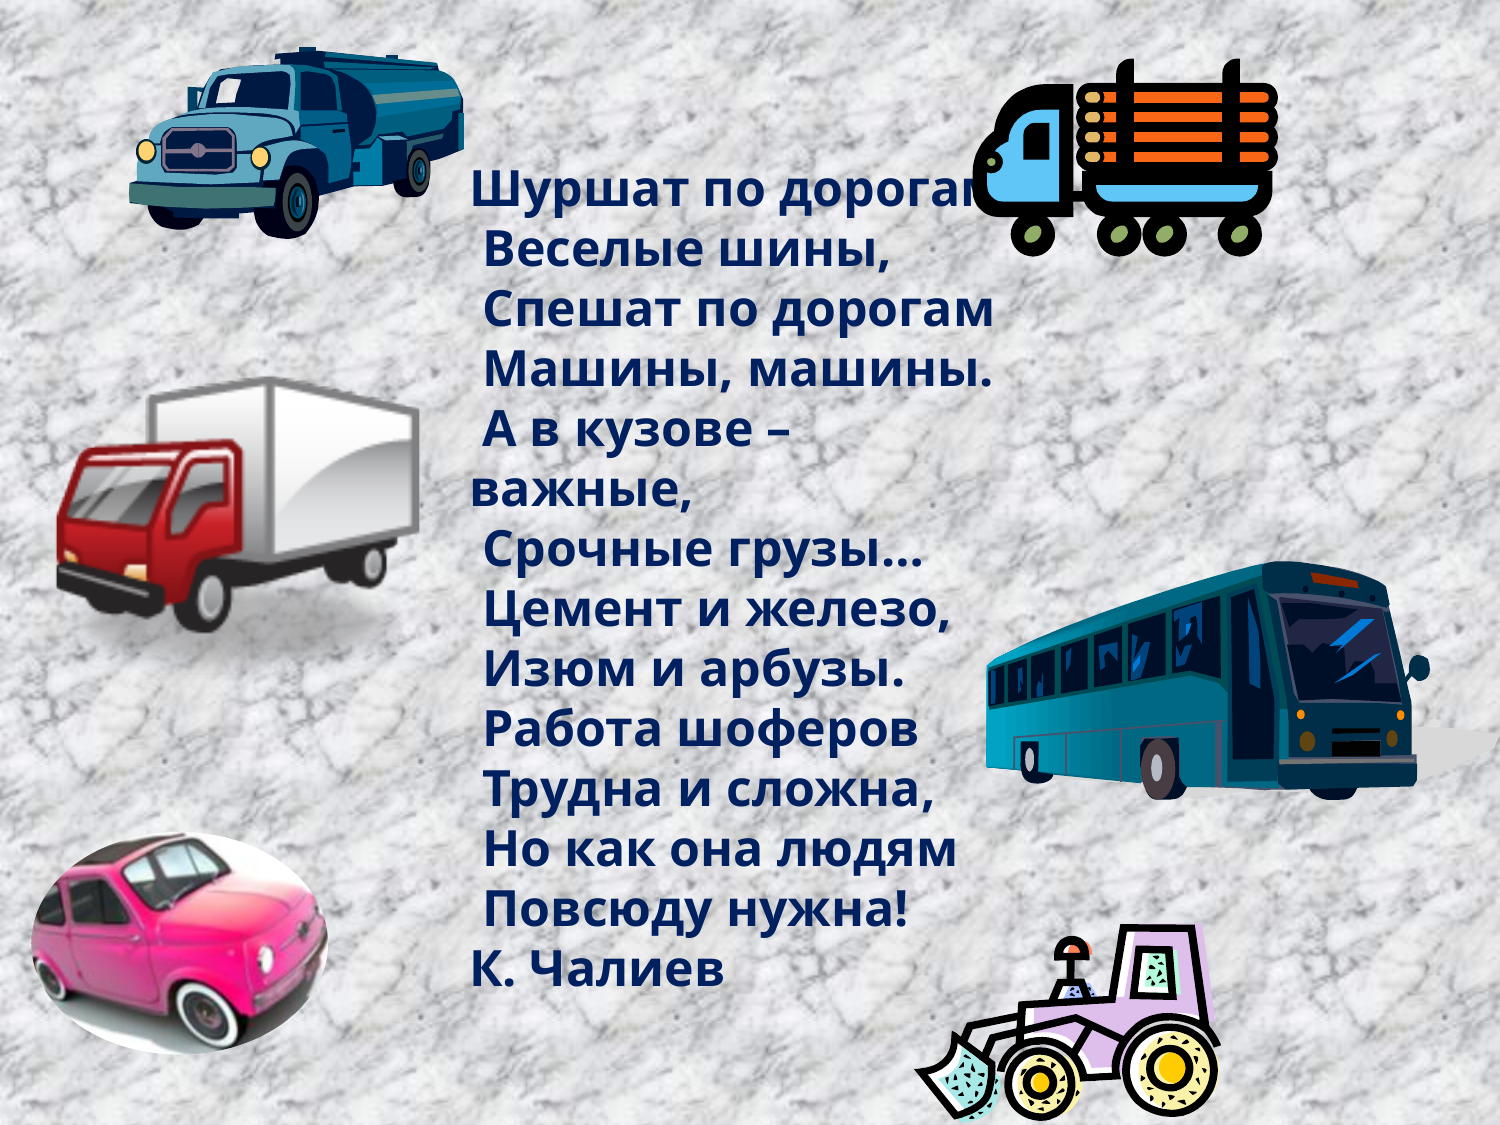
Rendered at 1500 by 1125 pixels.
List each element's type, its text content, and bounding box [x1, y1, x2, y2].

text_box Шуршат по дорогам Веселые шины, Спешат по дорогам Машины, машины. А в кузове – важные, Срочные грузы… Цемент и железо, Изюм и арбузы. Работа шоферов Трудна и сложна, Но как она людям Повсюду нужна! К. Чалиев [454, 148, 1034, 1004]
picture [0, 0, 1500, 1125]
